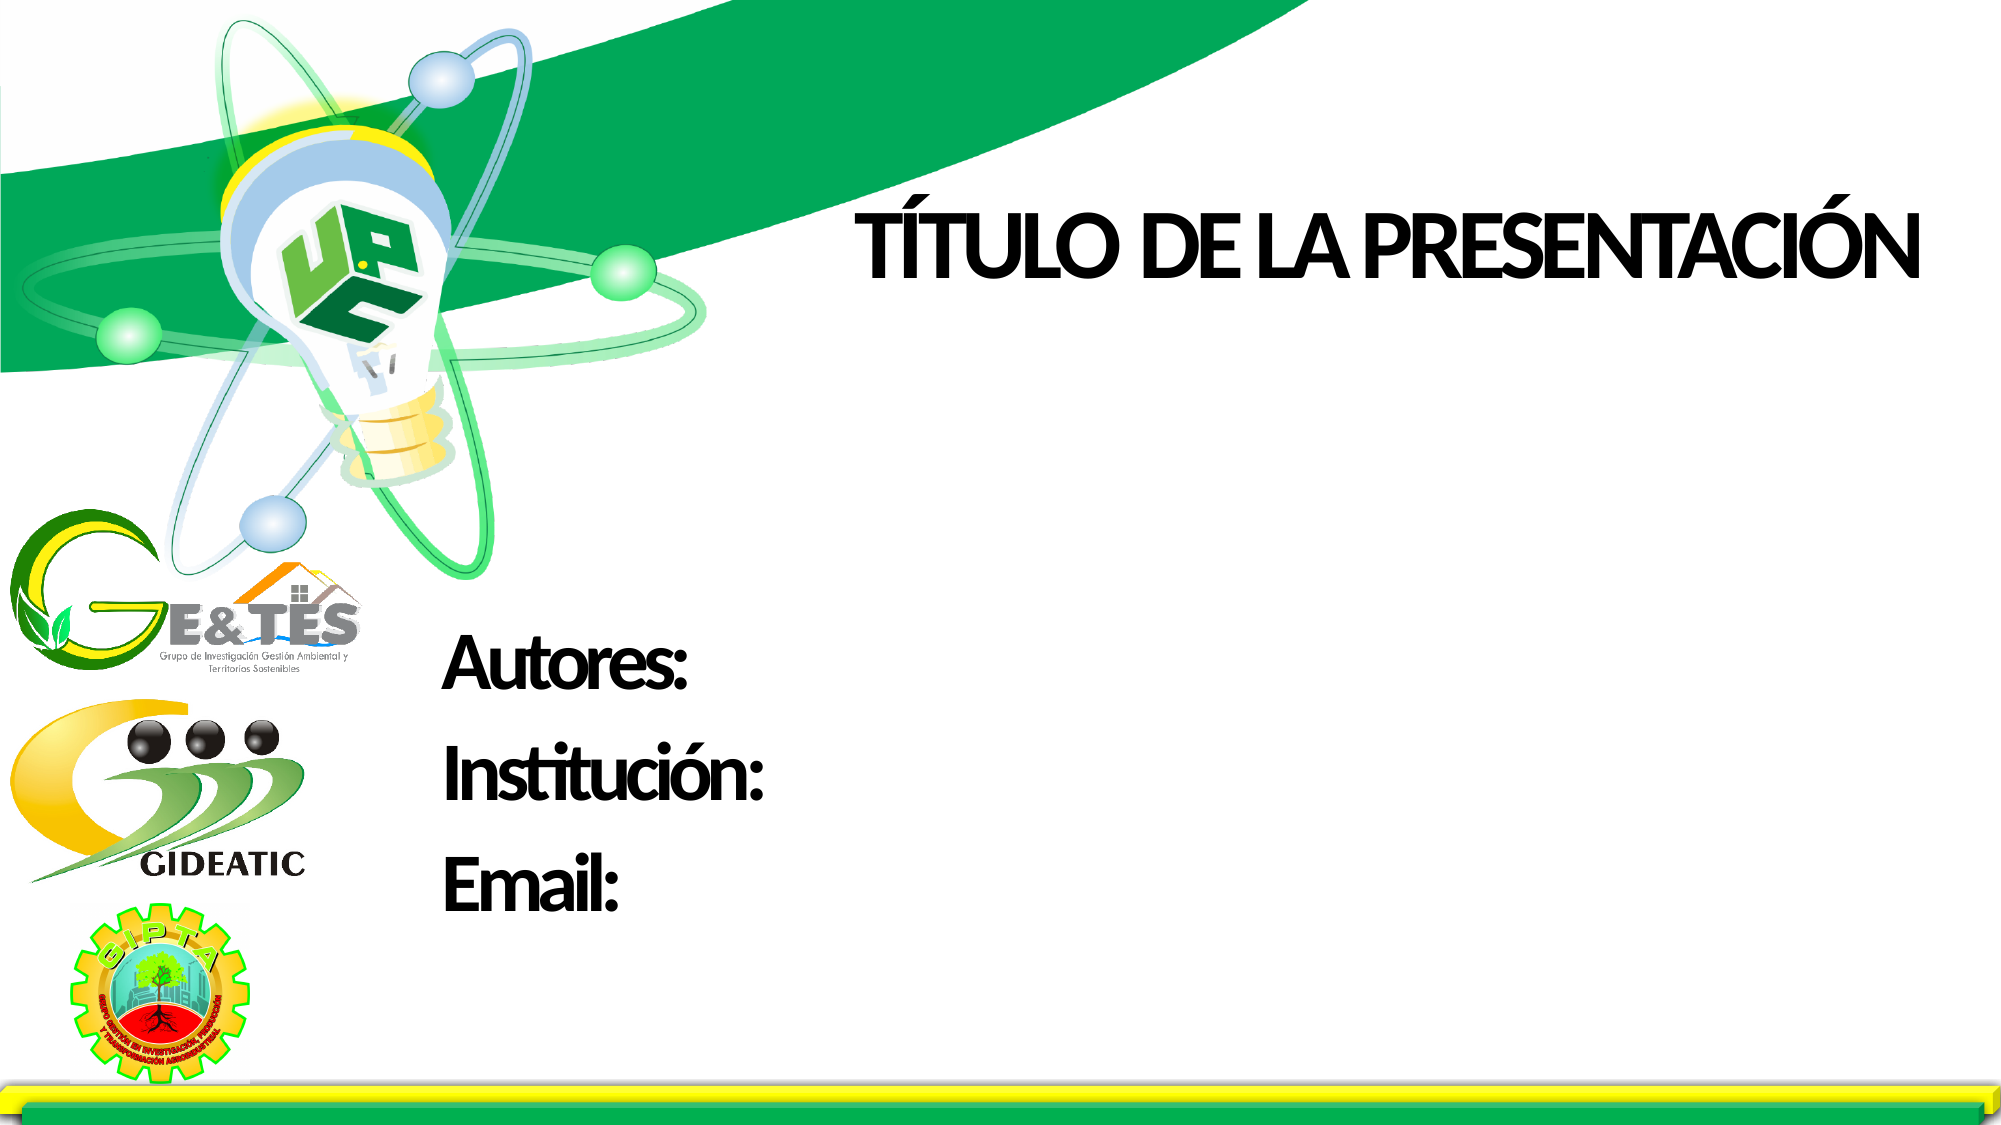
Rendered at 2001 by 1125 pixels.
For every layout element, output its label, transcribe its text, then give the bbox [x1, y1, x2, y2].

text_box Autores: Institución: Email: [427, 610, 1205, 923]
picture [0, 0, 1309, 672]
text_box TÍTULO DE LA PRESENTACIÓN [839, 185, 2000, 289]
picture [70, 903, 250, 1084]
picture [10, 699, 305, 884]
